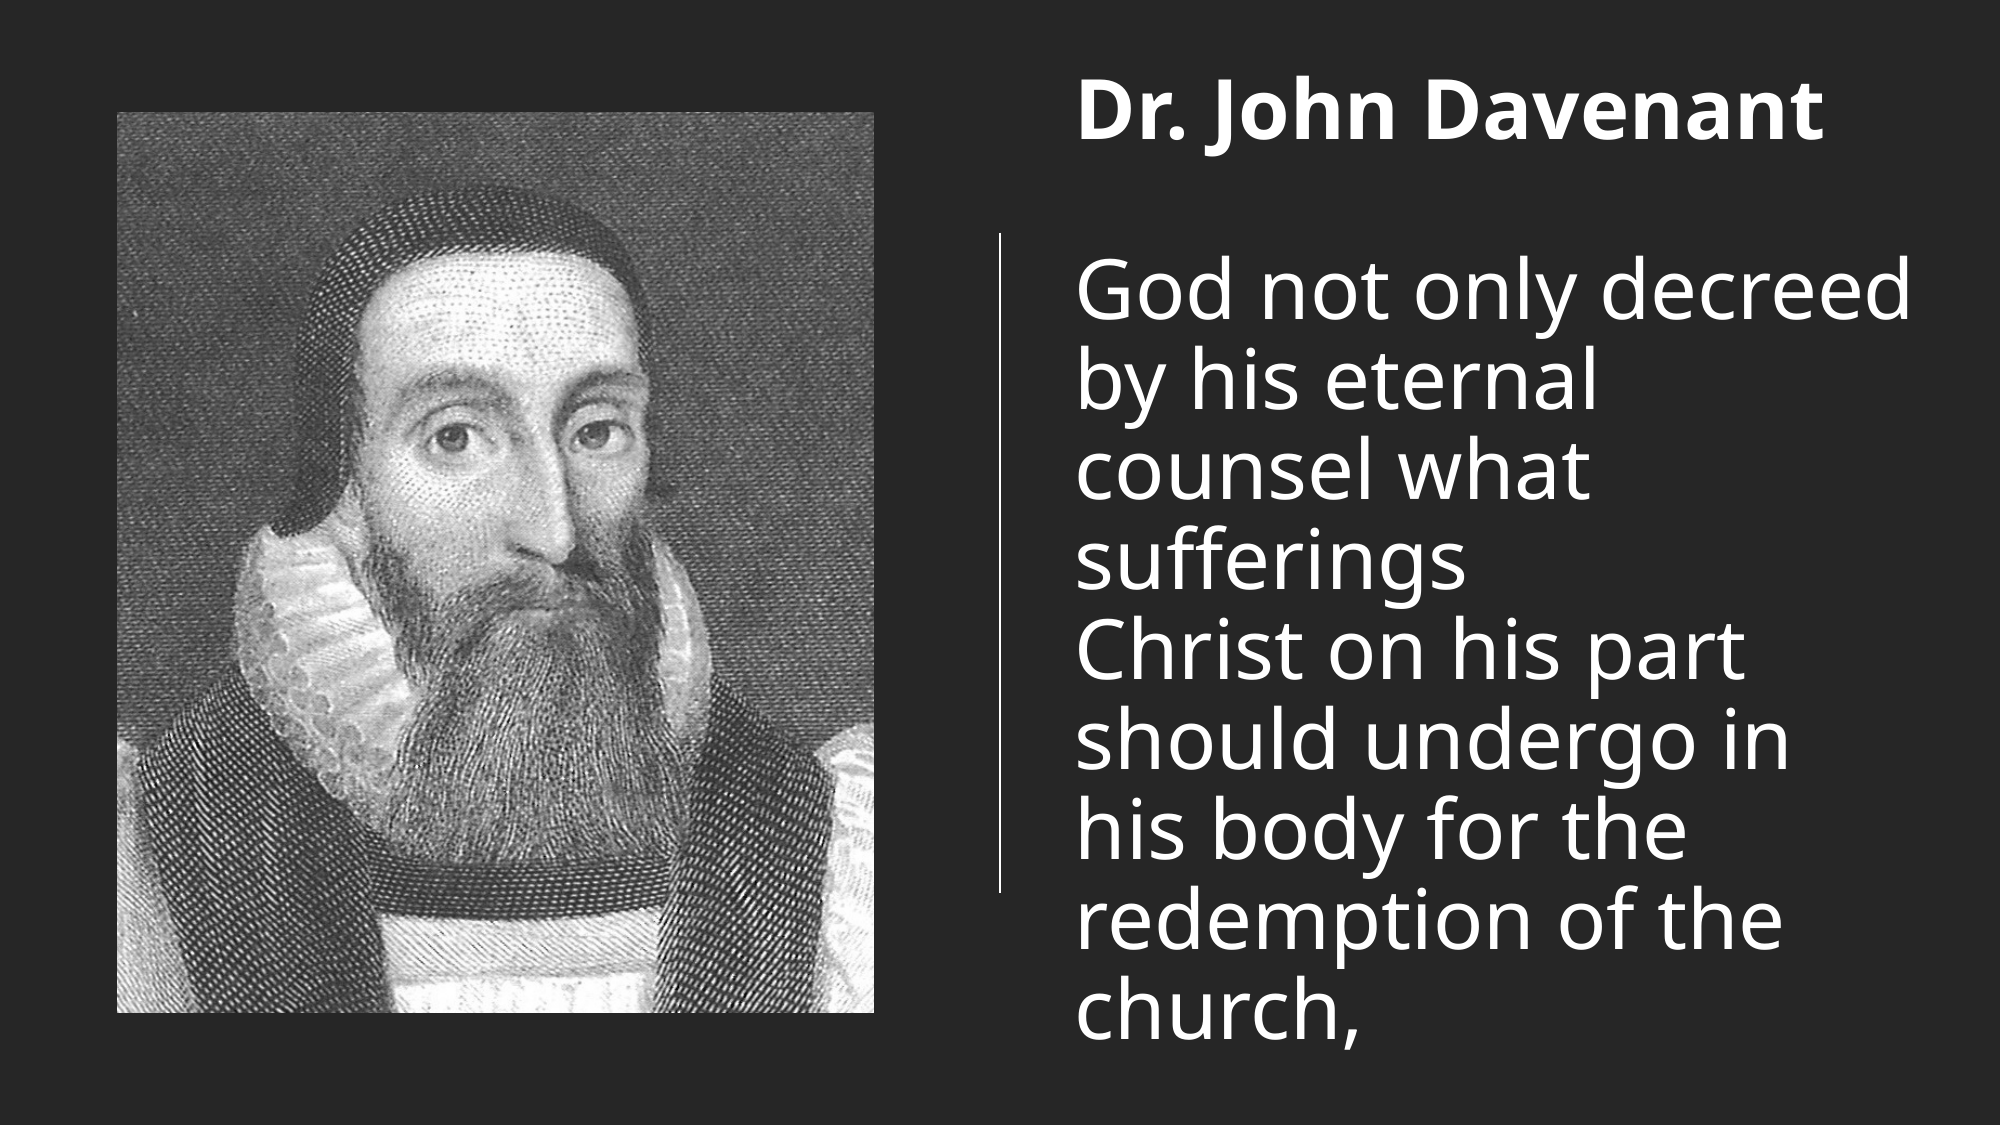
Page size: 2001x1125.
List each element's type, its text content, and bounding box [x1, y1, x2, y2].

title Dr. John Davenant God not only decreed by his eternal counsel what sufferings Christ on his part should undergo in his body for the redemption of the church, [999, 0, 2000, 1125]
picture [117, 112, 874, 1013]
